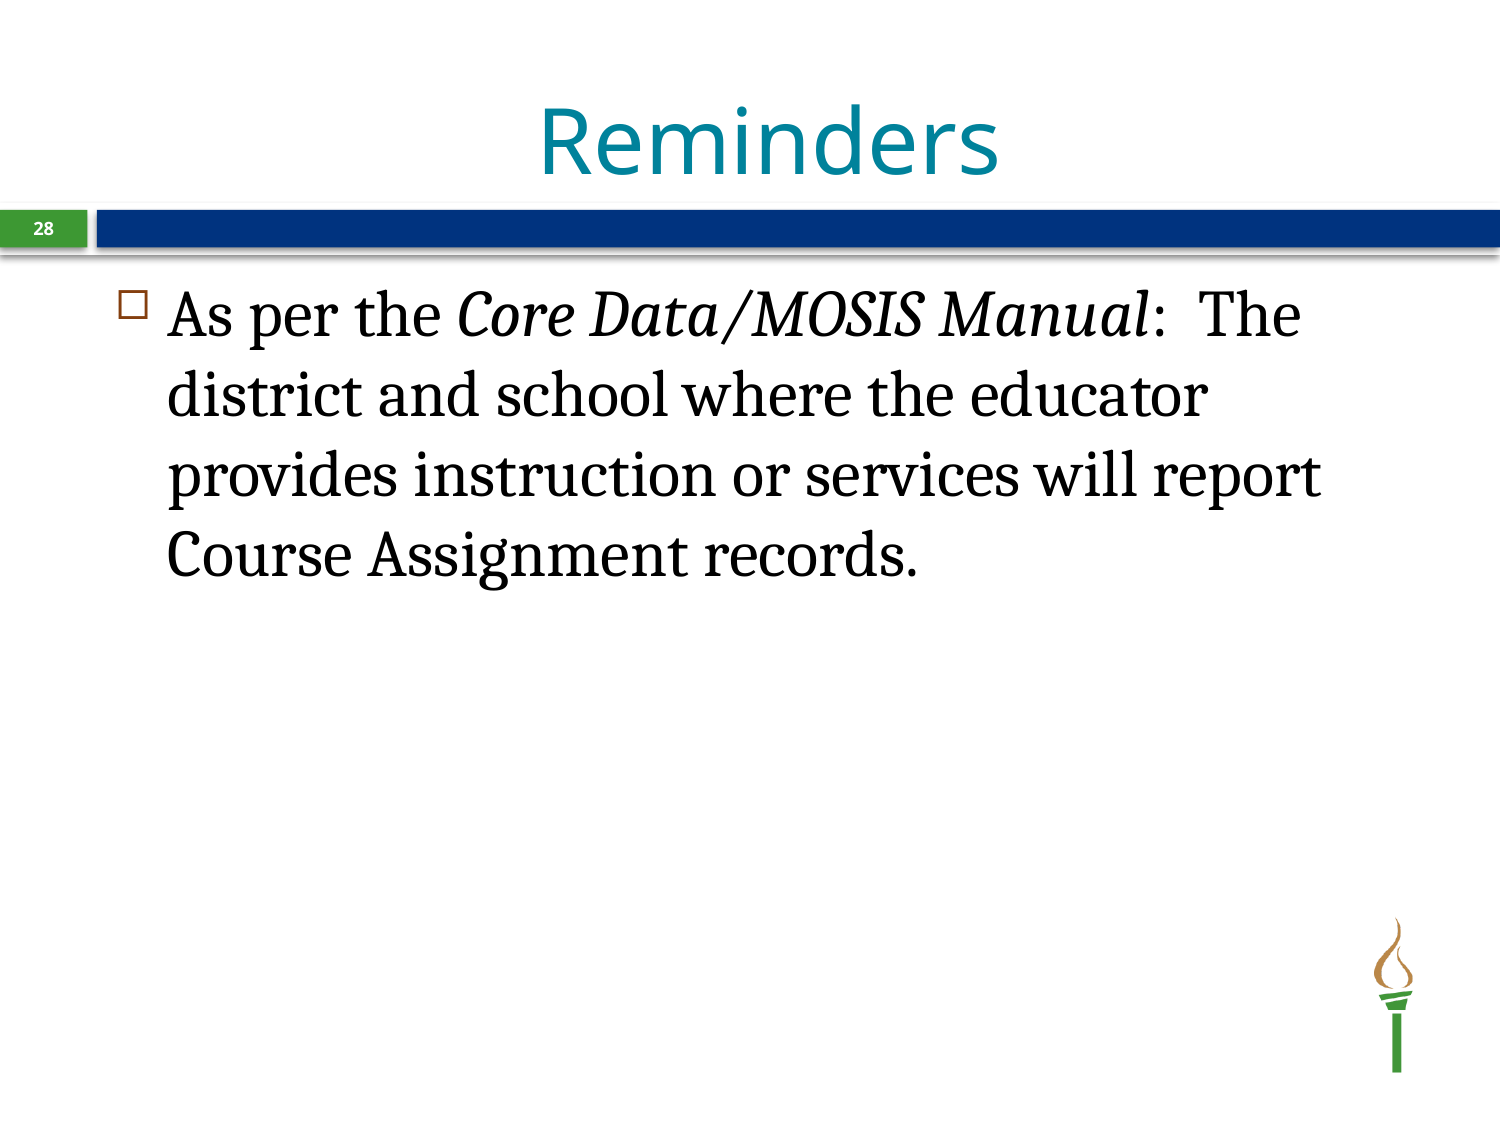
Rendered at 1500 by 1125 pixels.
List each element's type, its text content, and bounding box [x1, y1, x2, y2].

list As per the Core Data/MOSIS Manual: The district and school where the educator provides instruction or services will report Course Assignment records. [100, 262, 1439, 1026]
slide_number 28 [0, 209, 88, 250]
picture [1374, 1026, 1417, 1076]
title Reminders [100, 37, 1439, 201]
